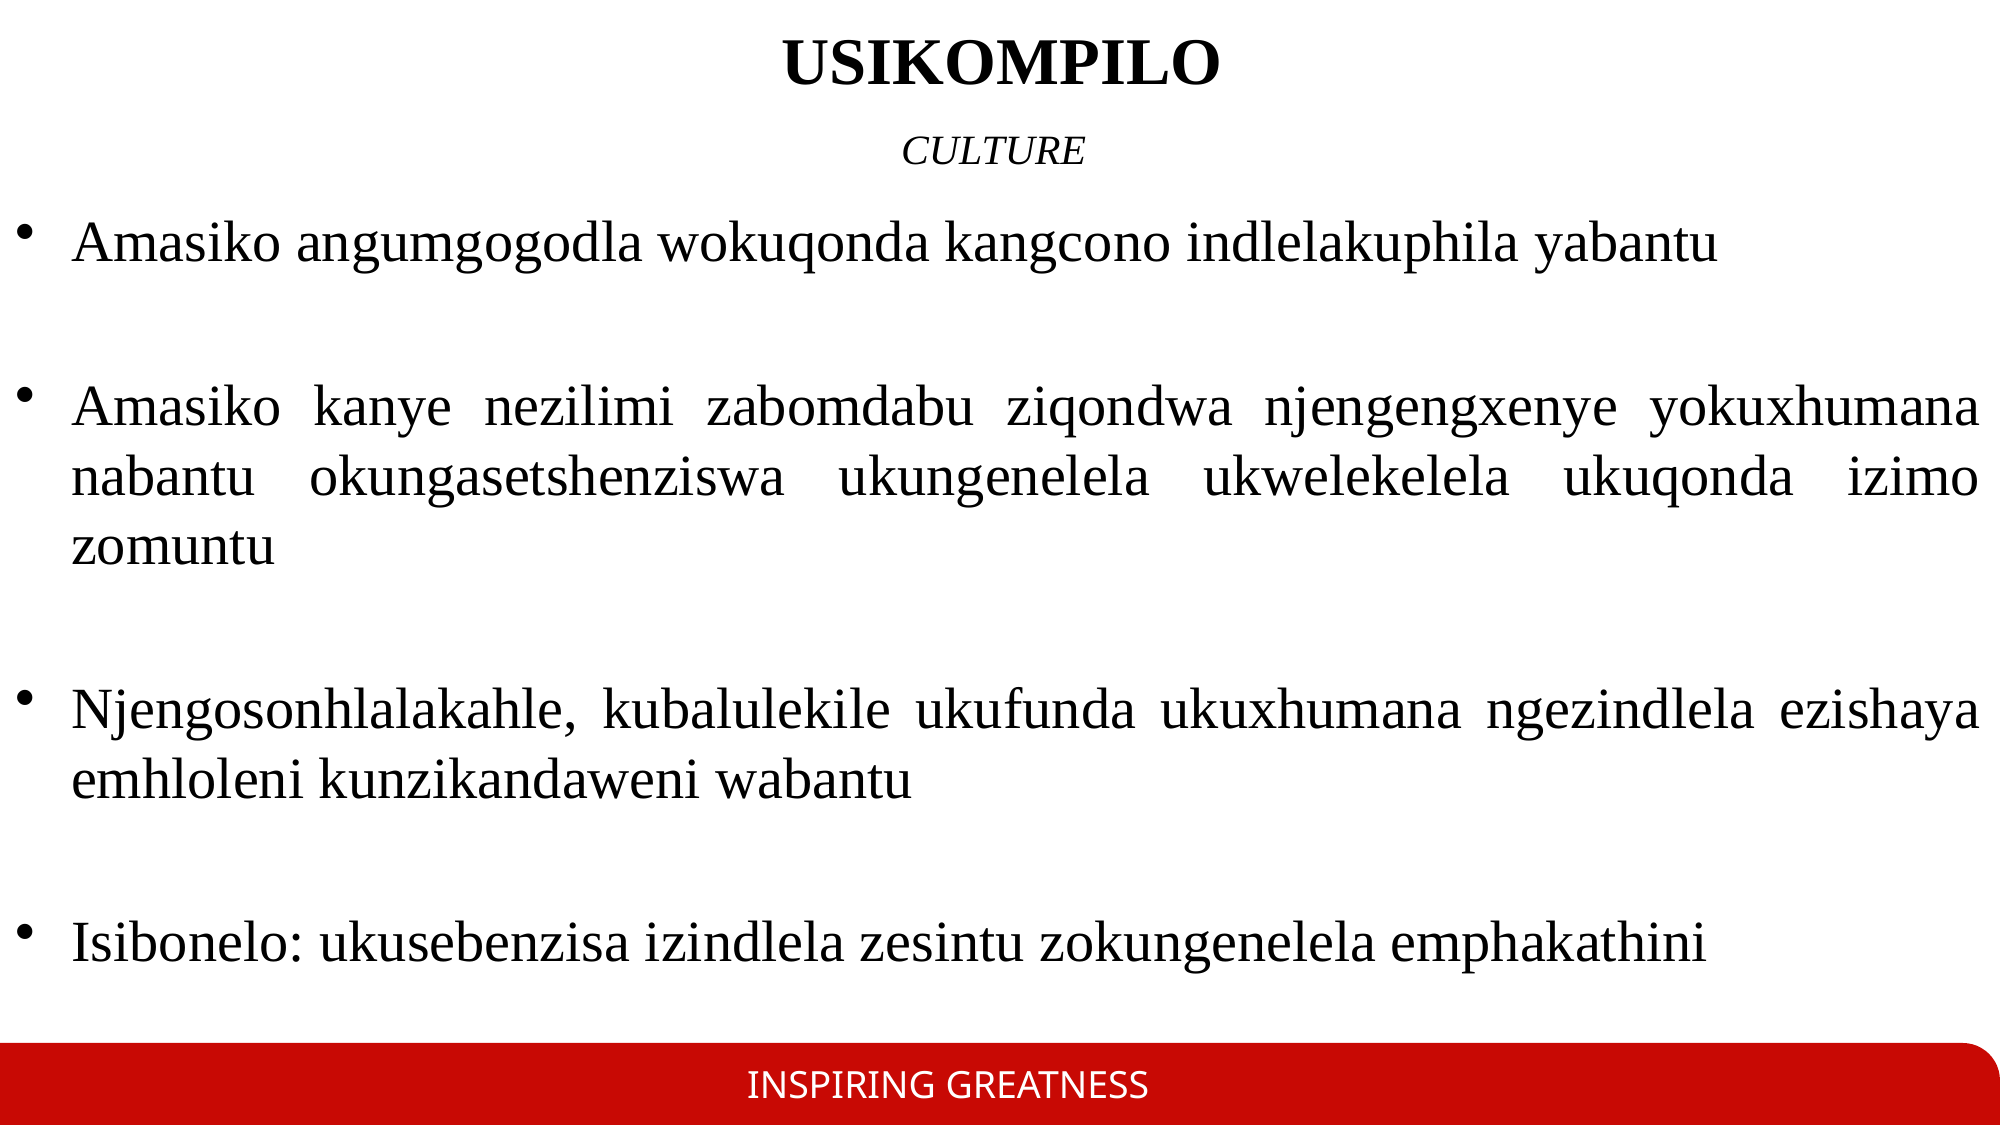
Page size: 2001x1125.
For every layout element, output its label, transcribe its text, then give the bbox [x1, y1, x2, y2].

list Amasiko angumgogodla wokuqonda kangcono indlelakuphila yabantu Amasiko kanye nezilimi zabomdabu ziqondwa njengengxenye yokuxhumana nabantu okungasetshenziswa ukungenelela ukwelekelela ukuqonda izimo zomuntu Njengosonhlalakahle, kubalulekile ukufunda ukuxhumana ngezindlela ezishaya emhloleni kunzikandaweni wabantu Isibonelo: ukusebenzisa izindlela zesintu zokungenelela emphakathini [0, 195, 1996, 1039]
title USIKOMPILO CULTURE [4, 0, 2000, 196]
